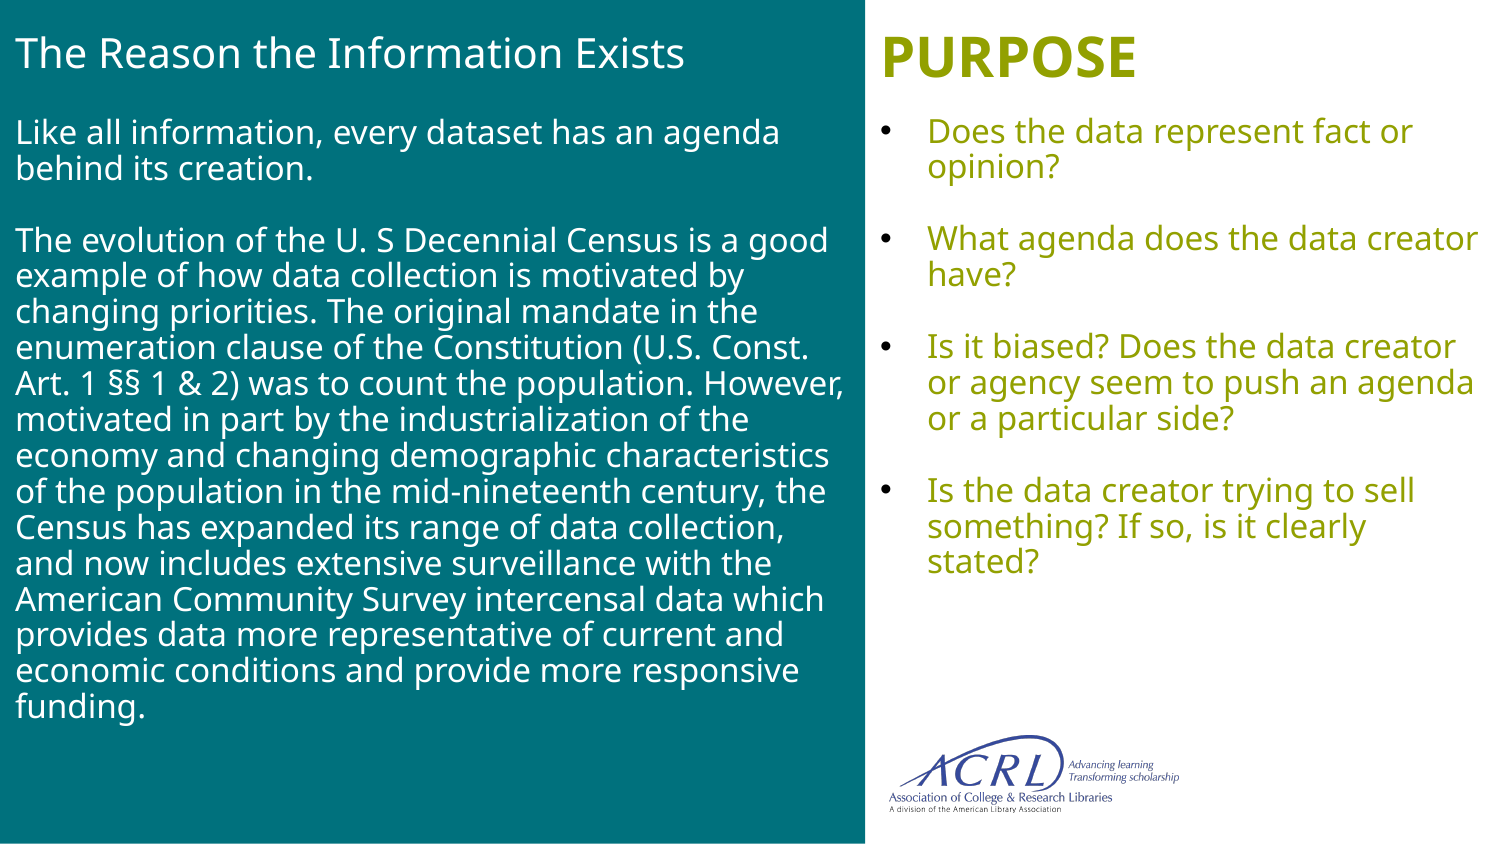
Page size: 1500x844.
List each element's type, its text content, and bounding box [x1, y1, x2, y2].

title The Reason the Information Exists Like all information, every dataset has an agenda behind its creation. The evolution of the U. S Decennial Census is a good example of how data collection is motivated by changing priorities. The original mandate in the enumeration clause of the Constitution (U.S. Const. Art. 1 §§ 1 & 2) was to count the population. However, motivated in part by the industrialization of the economy and changing demographic characteristics of the population in the mid-nineteenth century, the Census has expanded its range of data collection, and now includes extensive surveillance with the American Community Survey intercensal data which provides data more representative of current and economic conditions and provide more responsive funding. [0, 0, 866, 844]
picture [888, 735, 1179, 814]
subtitle PURPOSE Does the data represent fact or opinion? What agenda does the data creator have? Is it biased? Does the data creator or agency seem to push an agenda or a particular side? Is the data creator trying to sell something? If so, is it clearly stated? [865, 14, 1500, 736]
